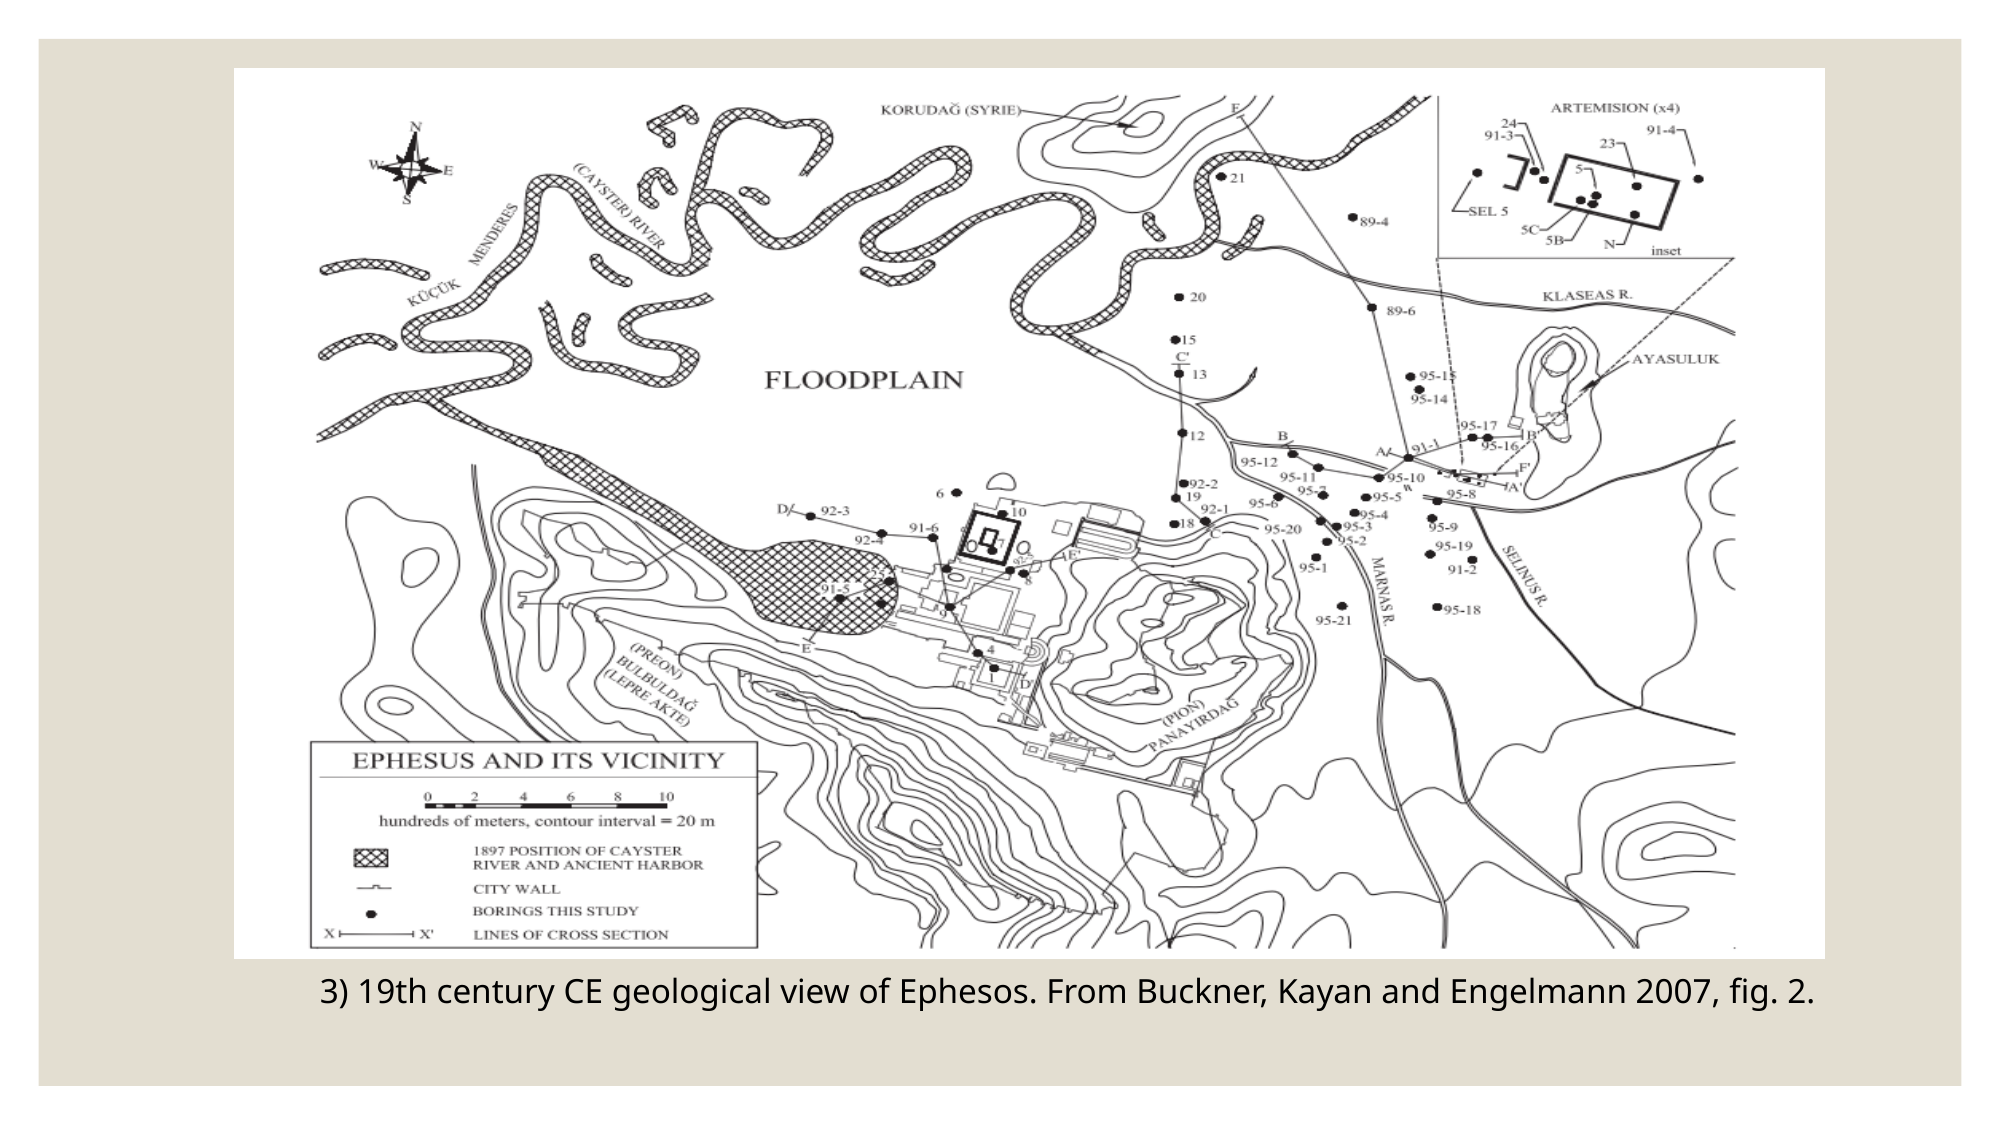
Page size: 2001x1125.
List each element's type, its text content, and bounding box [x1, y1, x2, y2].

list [234, 68, 1825, 959]
text_box 3) 19th century CE geological view of Ephesos. From Buckner, Kayan and Engelmann 2007, fig. 2. [305, 958, 2000, 1018]
